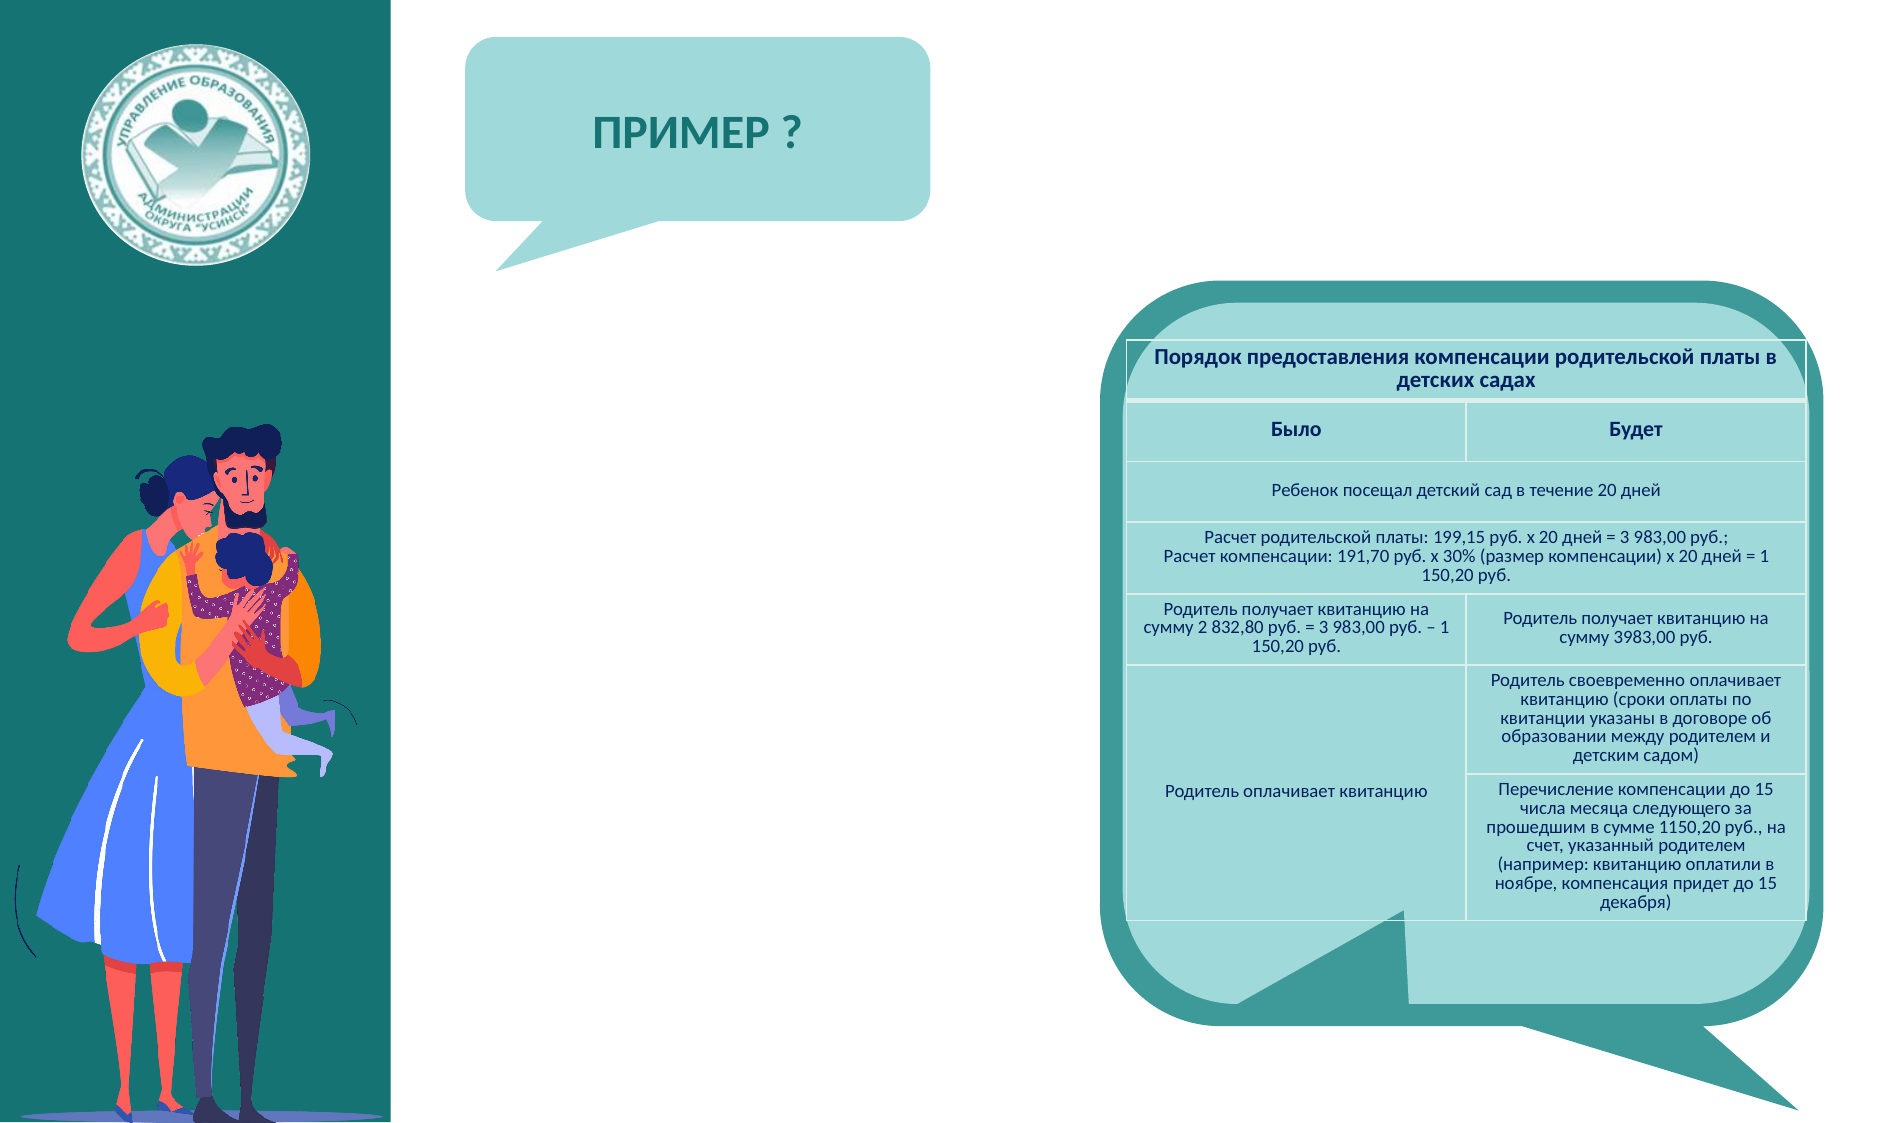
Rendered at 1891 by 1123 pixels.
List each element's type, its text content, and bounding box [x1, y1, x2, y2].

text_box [1099, 280, 1824, 1027]
text_box ПРИМЕР ? [464, 35, 932, 273]
picture [0, 403, 421, 1123]
text_box [80, 43, 312, 267]
